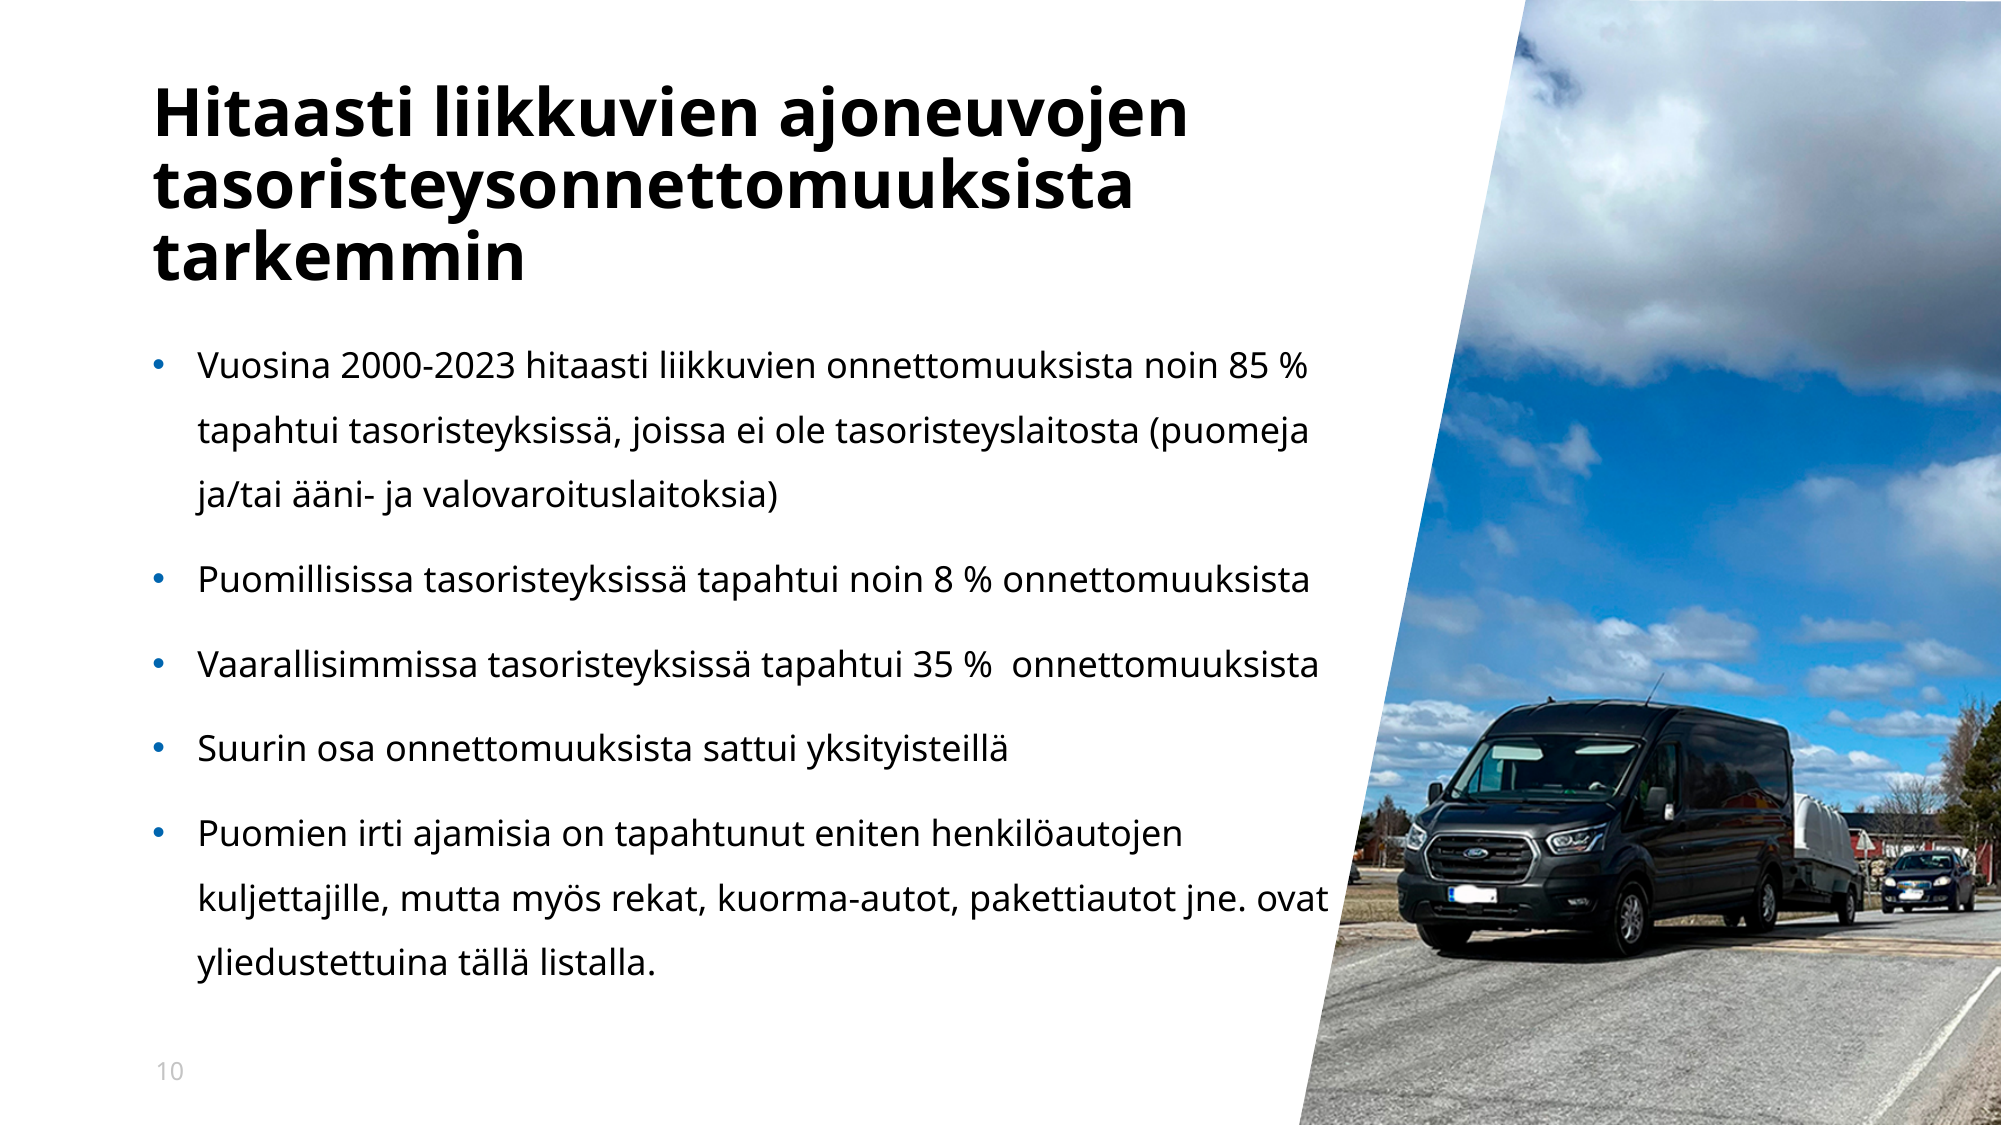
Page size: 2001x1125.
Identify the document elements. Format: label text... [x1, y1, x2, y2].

list Vuosina 2000-2023 hitaasti liikkuvien onnettomuuksista noin 85 % tapahtui tasoristeyksissä, joissa ei ole tasoristeyslaitosta (puomeja ja/tai ääni- ja valovaroituslaitoksia) Puomillisissa tasoristeyksissä tapahtui noin 8 % onnettomuuksista Vaarallisimmissa tasoristeyksissä tapahtui 35 % onnettomuuksista Suurin osa onnettomuuksista sattui yksityisteillä Puomien irti ajamisia on tapahtunut eniten henkilöautojen kuljettajille, mutta myös rekat, kuorma-autot, pakettiautot jne. ovat yliedustettuina tällä listalla. [137, 313, 1299, 1103]
picture [1299, 0, 2001, 1125]
title Hitaasti liikkuvien ajoneuvojen tasoristeysonnettomuuksista tarkemmin [137, 59, 1299, 313]
slide_number 10 [140, 1042, 233, 1103]
